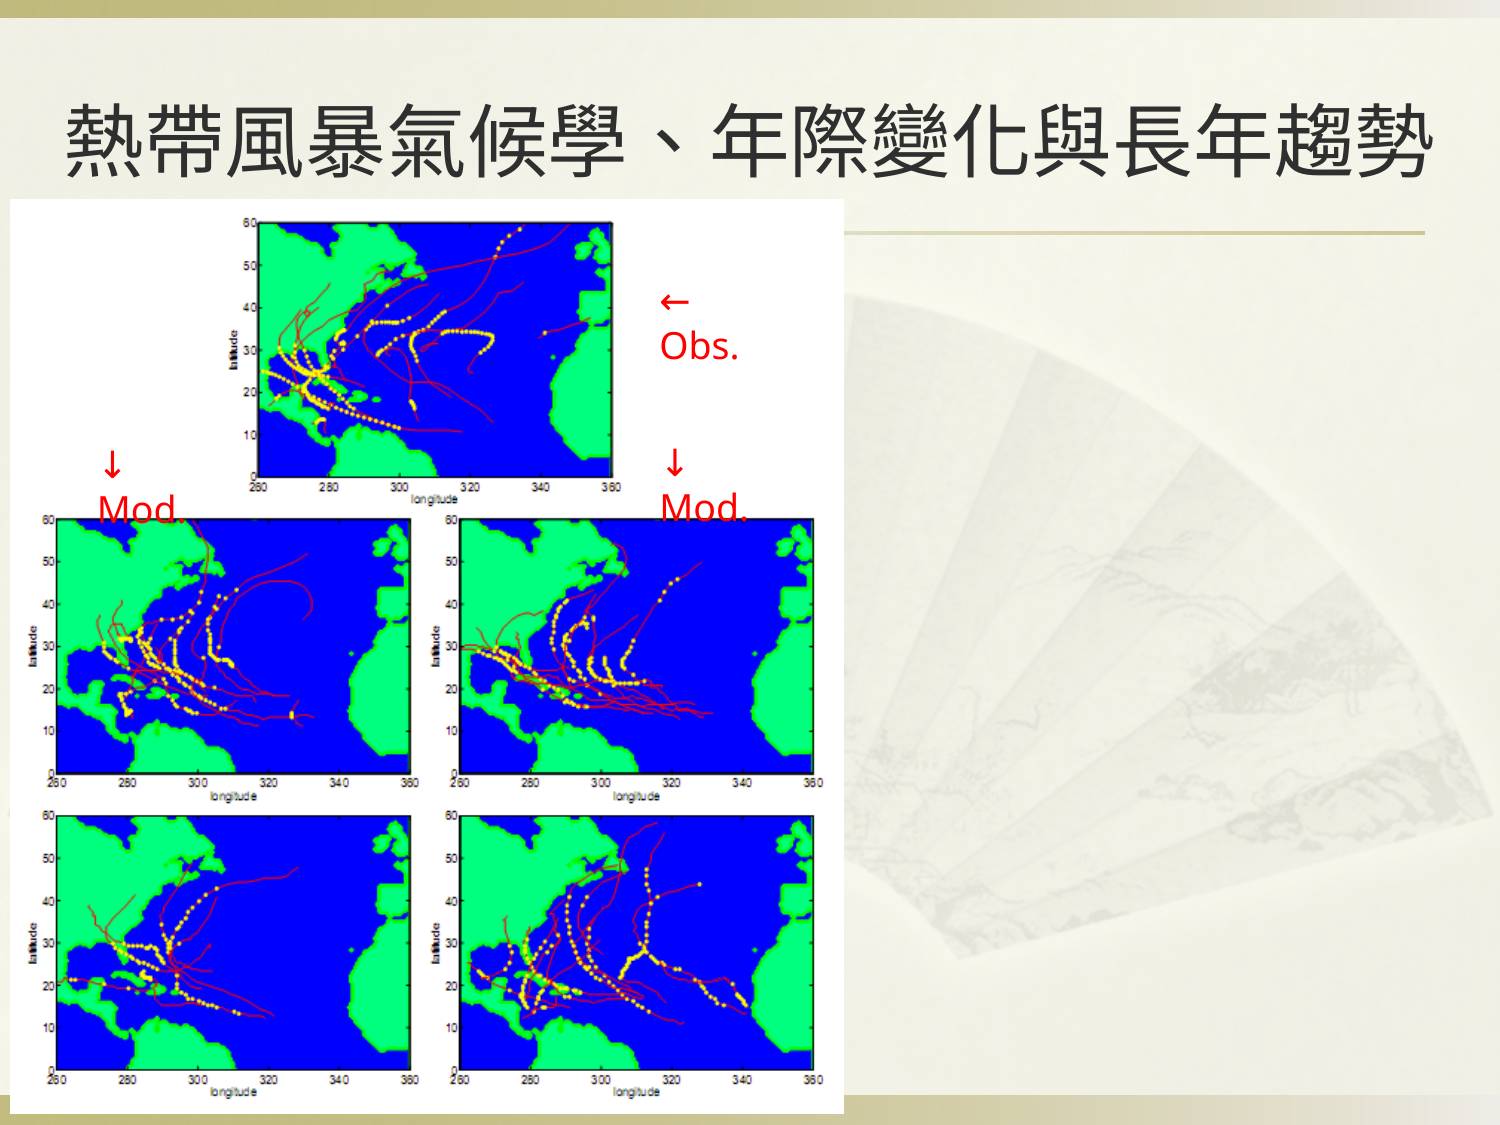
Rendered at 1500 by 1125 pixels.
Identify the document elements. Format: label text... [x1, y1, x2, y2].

title 熱帶風暴氣候學、年際變化與長年趨勢 [23, 45, 1477, 233]
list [9, 198, 845, 1115]
